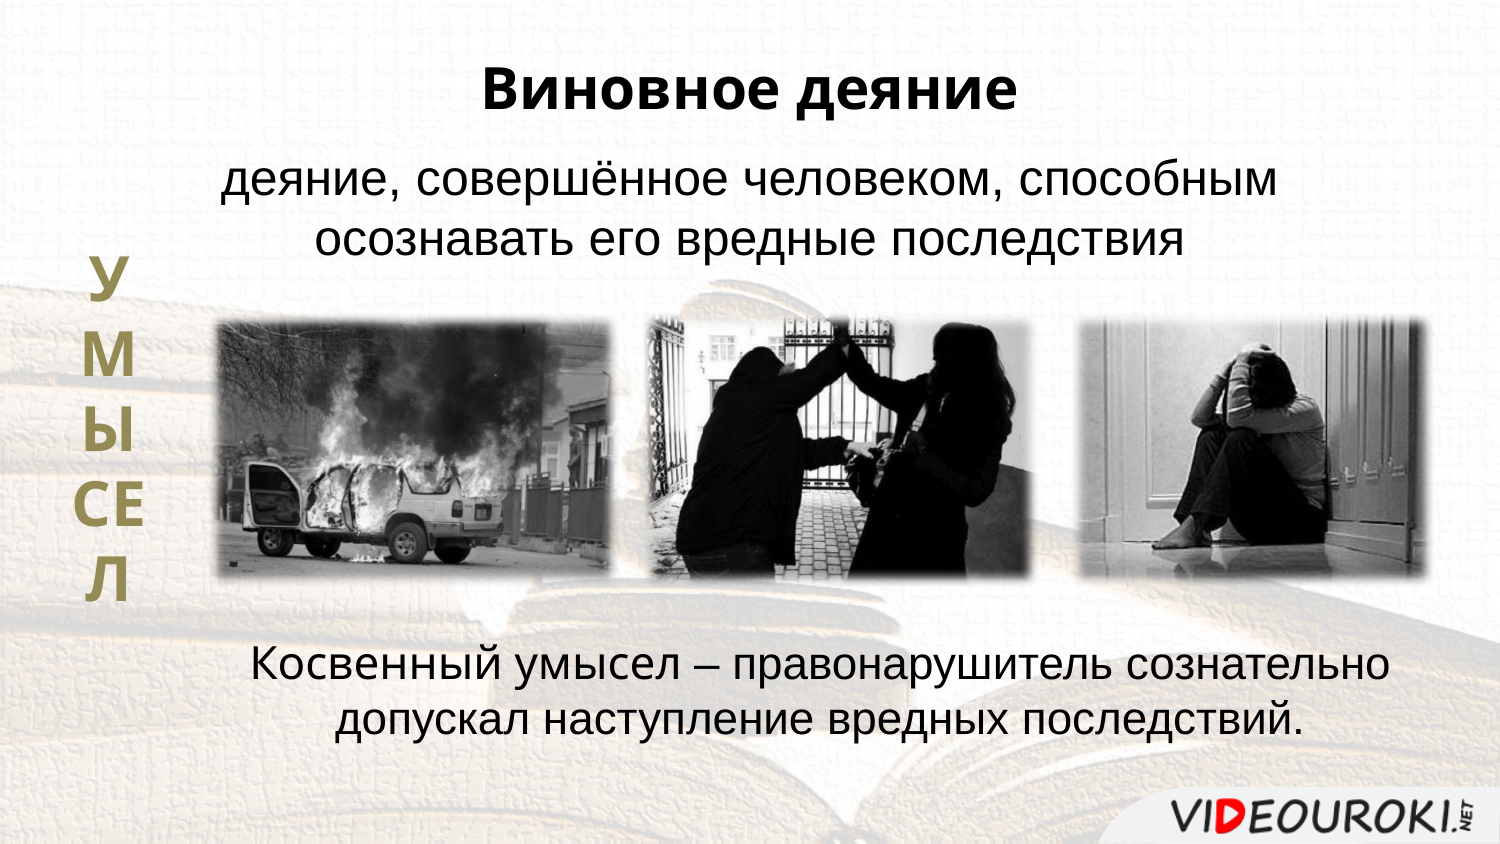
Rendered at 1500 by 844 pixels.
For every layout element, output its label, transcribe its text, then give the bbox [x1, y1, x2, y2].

picture [641, 311, 1040, 588]
picture [1068, 311, 1436, 588]
text_box УМЫСЕЛ [52, 231, 166, 622]
text_box деяние, совершённое человеком, способным осознавать его вредные последствия [106, 138, 1394, 274]
picture [207, 312, 620, 588]
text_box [1097, 786, 1500, 844]
text_box Косвенный умысел – правонарушитель сознательно допускал наступление вредных последствий. [194, 626, 1446, 752]
text_box Виновное деяние [283, 43, 1217, 129]
